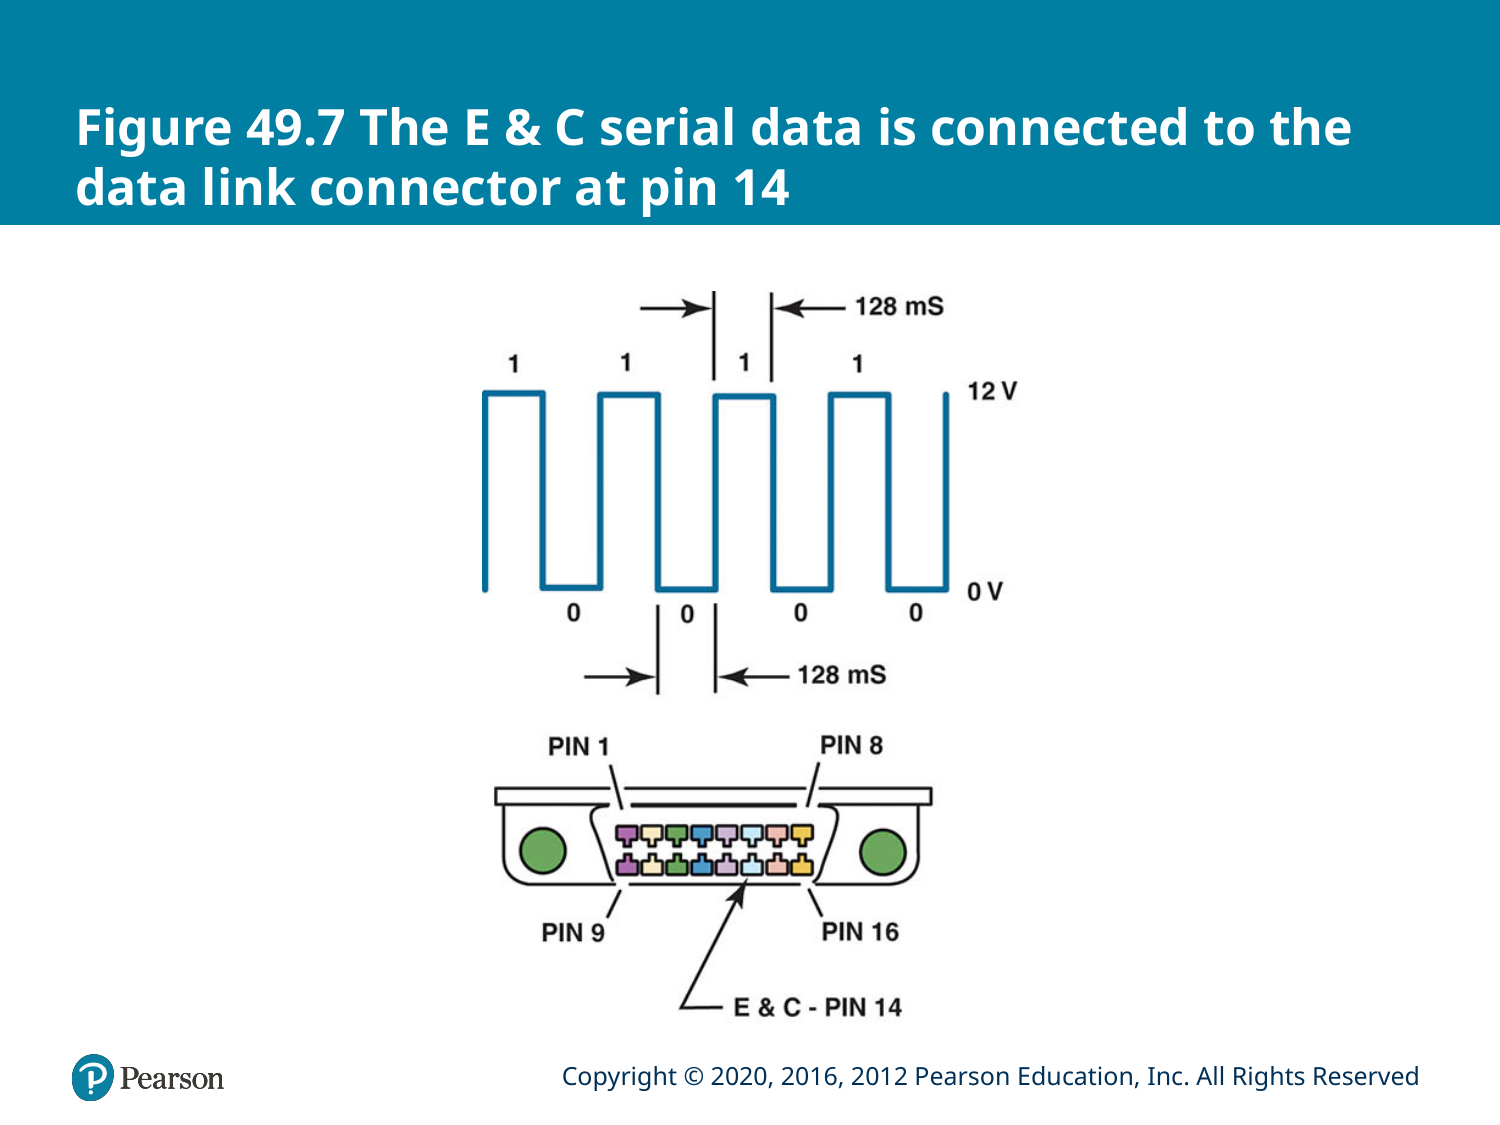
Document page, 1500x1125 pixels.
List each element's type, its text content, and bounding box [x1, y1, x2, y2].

picture [482, 290, 1018, 1023]
picture [72, 1088, 83, 1101]
picture [98, 1054, 224, 1101]
picture [72, 1054, 87, 1070]
picture [80, 1063, 106, 1088]
title Figure 49.7 The E & C serial data is connected to the data link connector at pin 14 [75, 35, 1425, 216]
